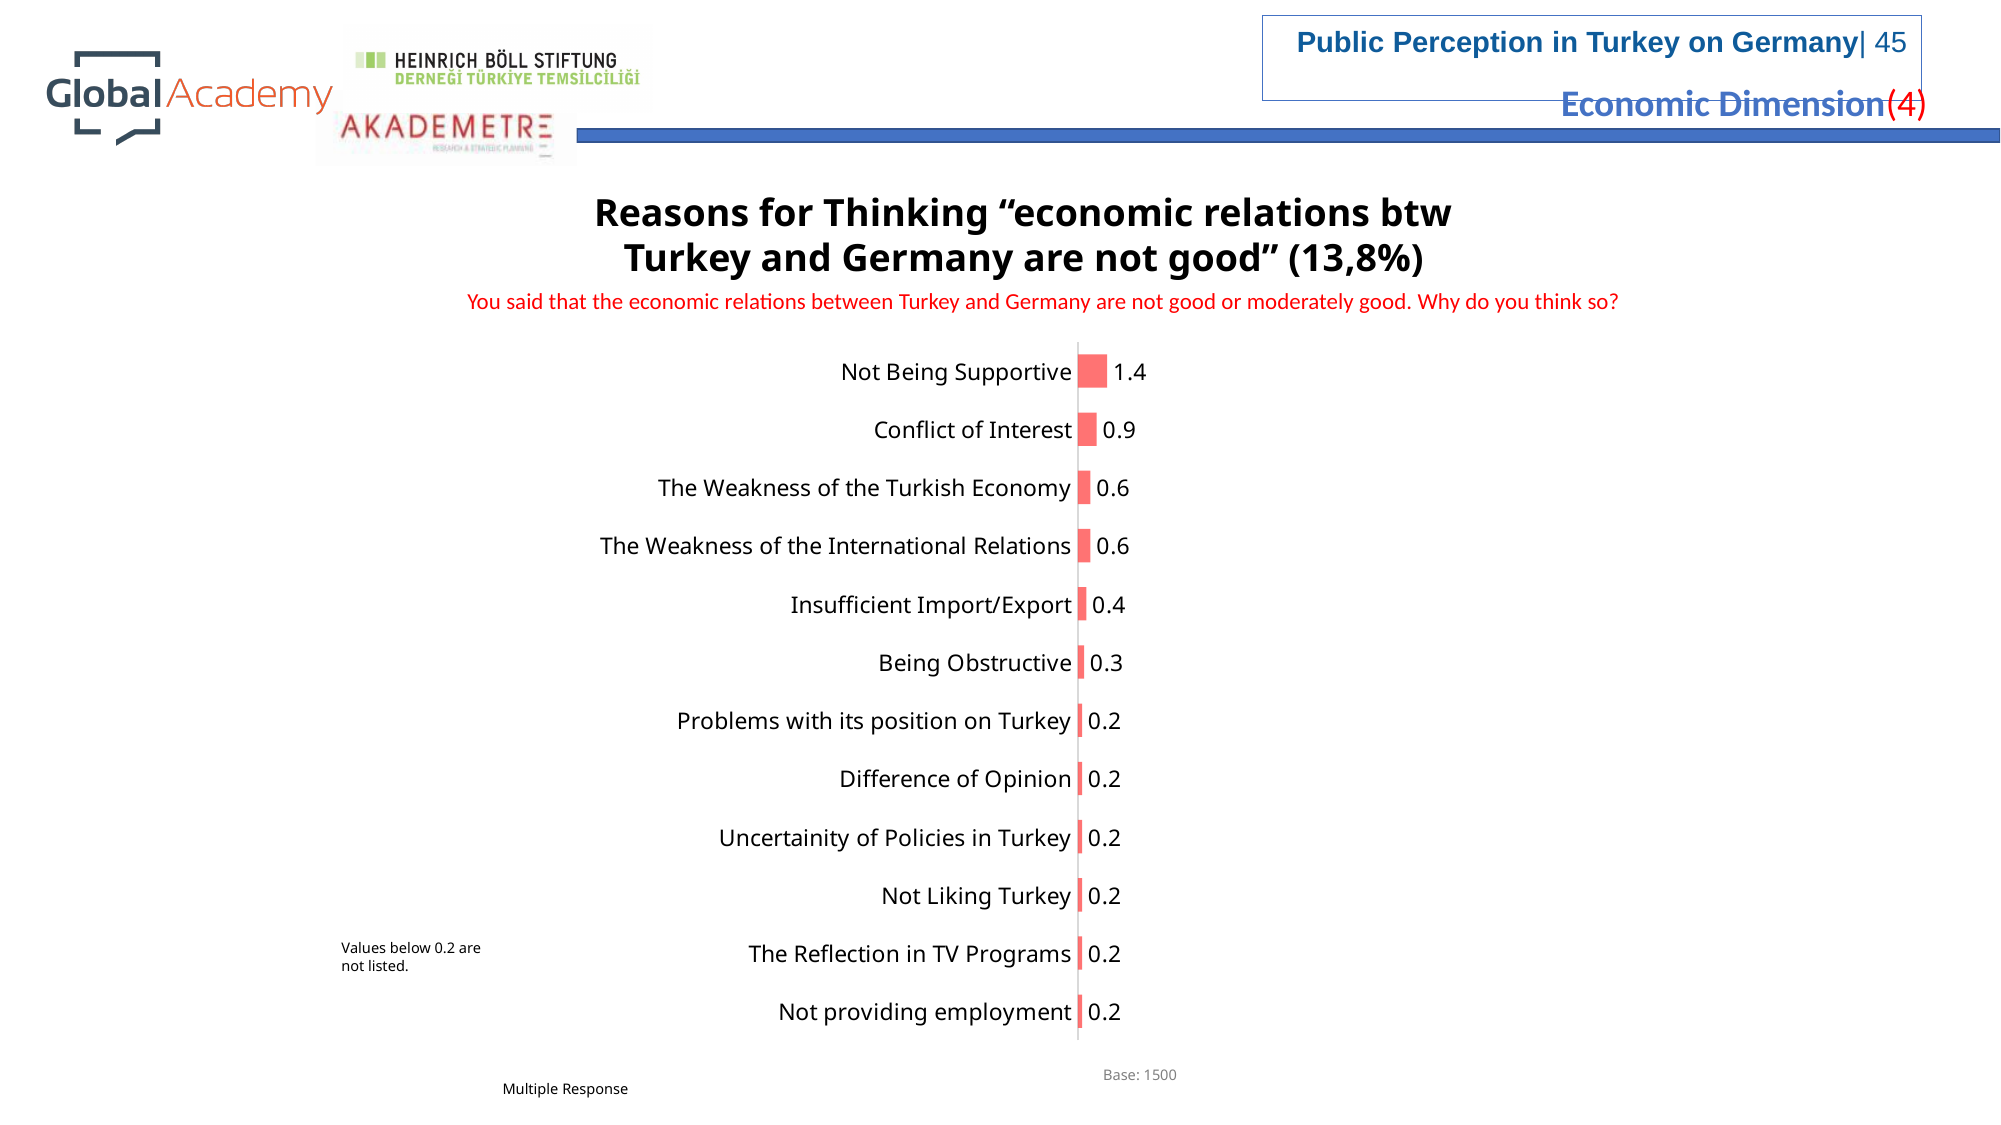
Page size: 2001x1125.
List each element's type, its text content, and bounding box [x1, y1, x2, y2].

chart [579, 337, 1497, 1059]
text_box Base: 1500 [1079, 1059, 1201, 1091]
picture [18, 24, 653, 166]
text_box You said that the economic relations between Turkey and Germany are not good or moderately good. Why do you think so? [301, 279, 1786, 322]
text_box Multiple Response [485, 1072, 646, 1105]
text_box Reasons for Thinking “economic relations btw Turkey and Germany are not good” (13,8%) [515, 181, 1532, 287]
text_box Economic Dimension(4) [1546, 71, 1968, 132]
text_box Values below 0.2 are not listed. [326, 931, 498, 982]
